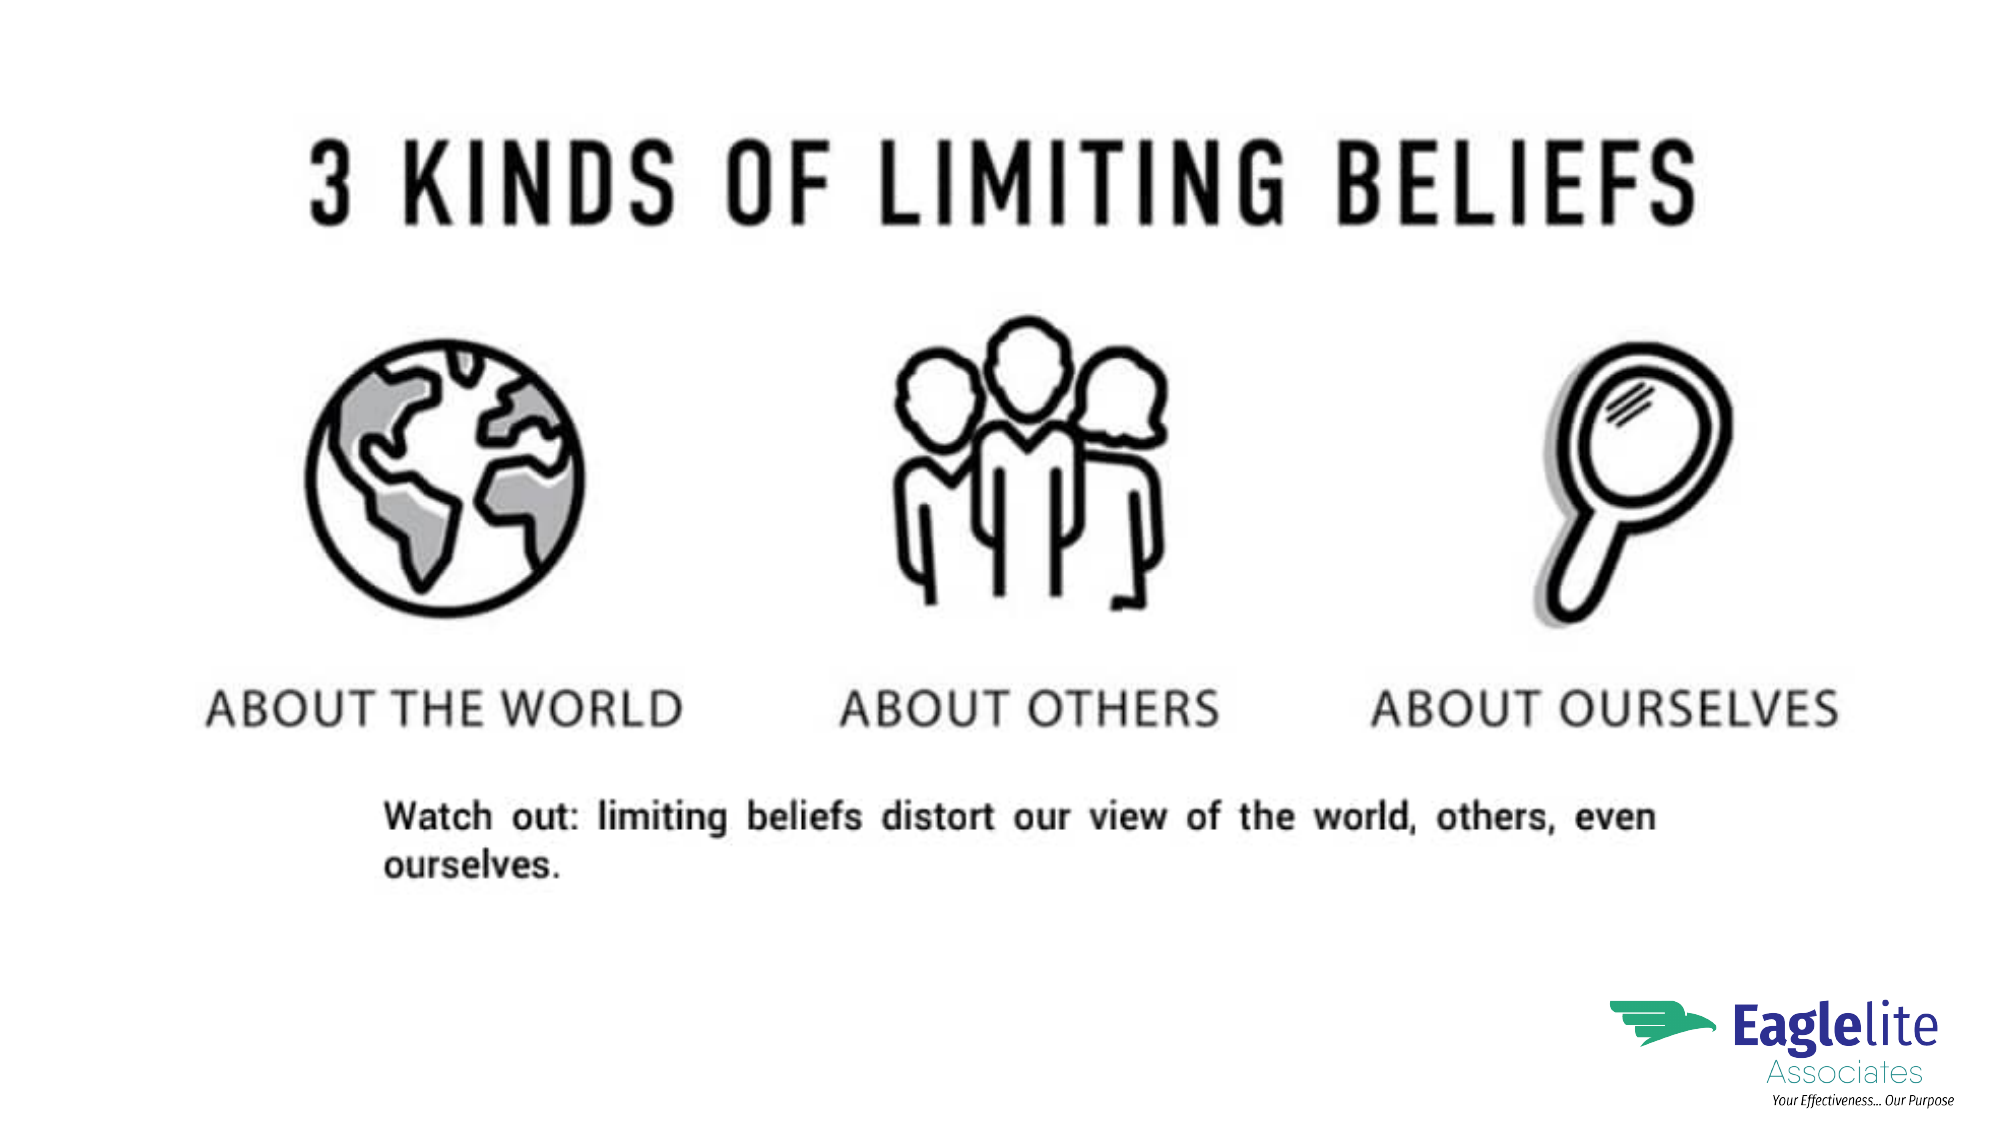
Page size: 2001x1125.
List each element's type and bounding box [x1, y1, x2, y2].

list [34, 50, 1966, 965]
picture [1551, 946, 1996, 1125]
